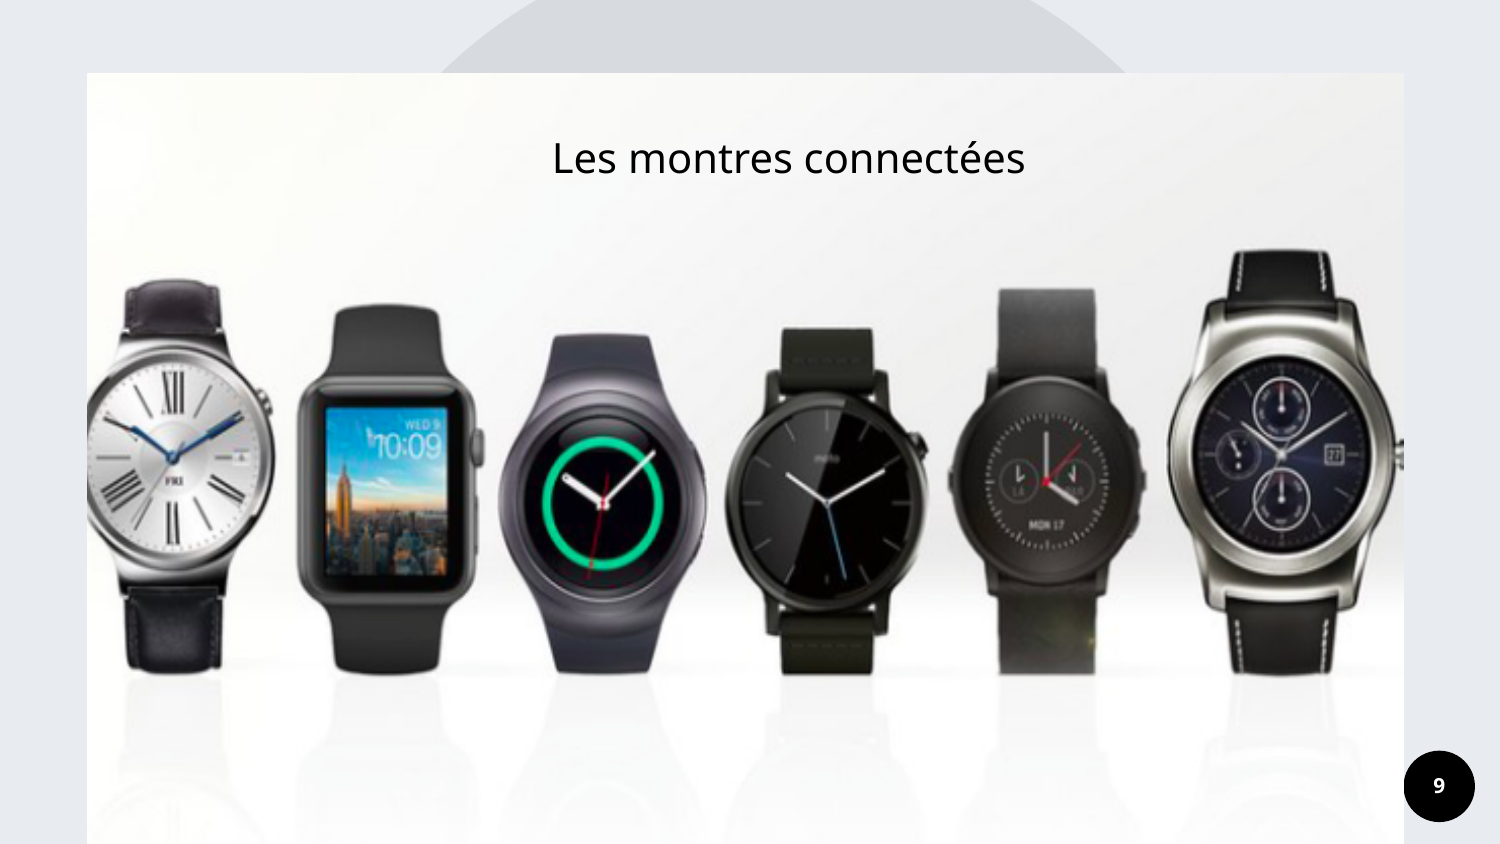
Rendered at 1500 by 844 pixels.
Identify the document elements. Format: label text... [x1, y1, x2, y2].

picture [87, 73, 1404, 844]
slide_number 9 [1407, 750, 1475, 823]
